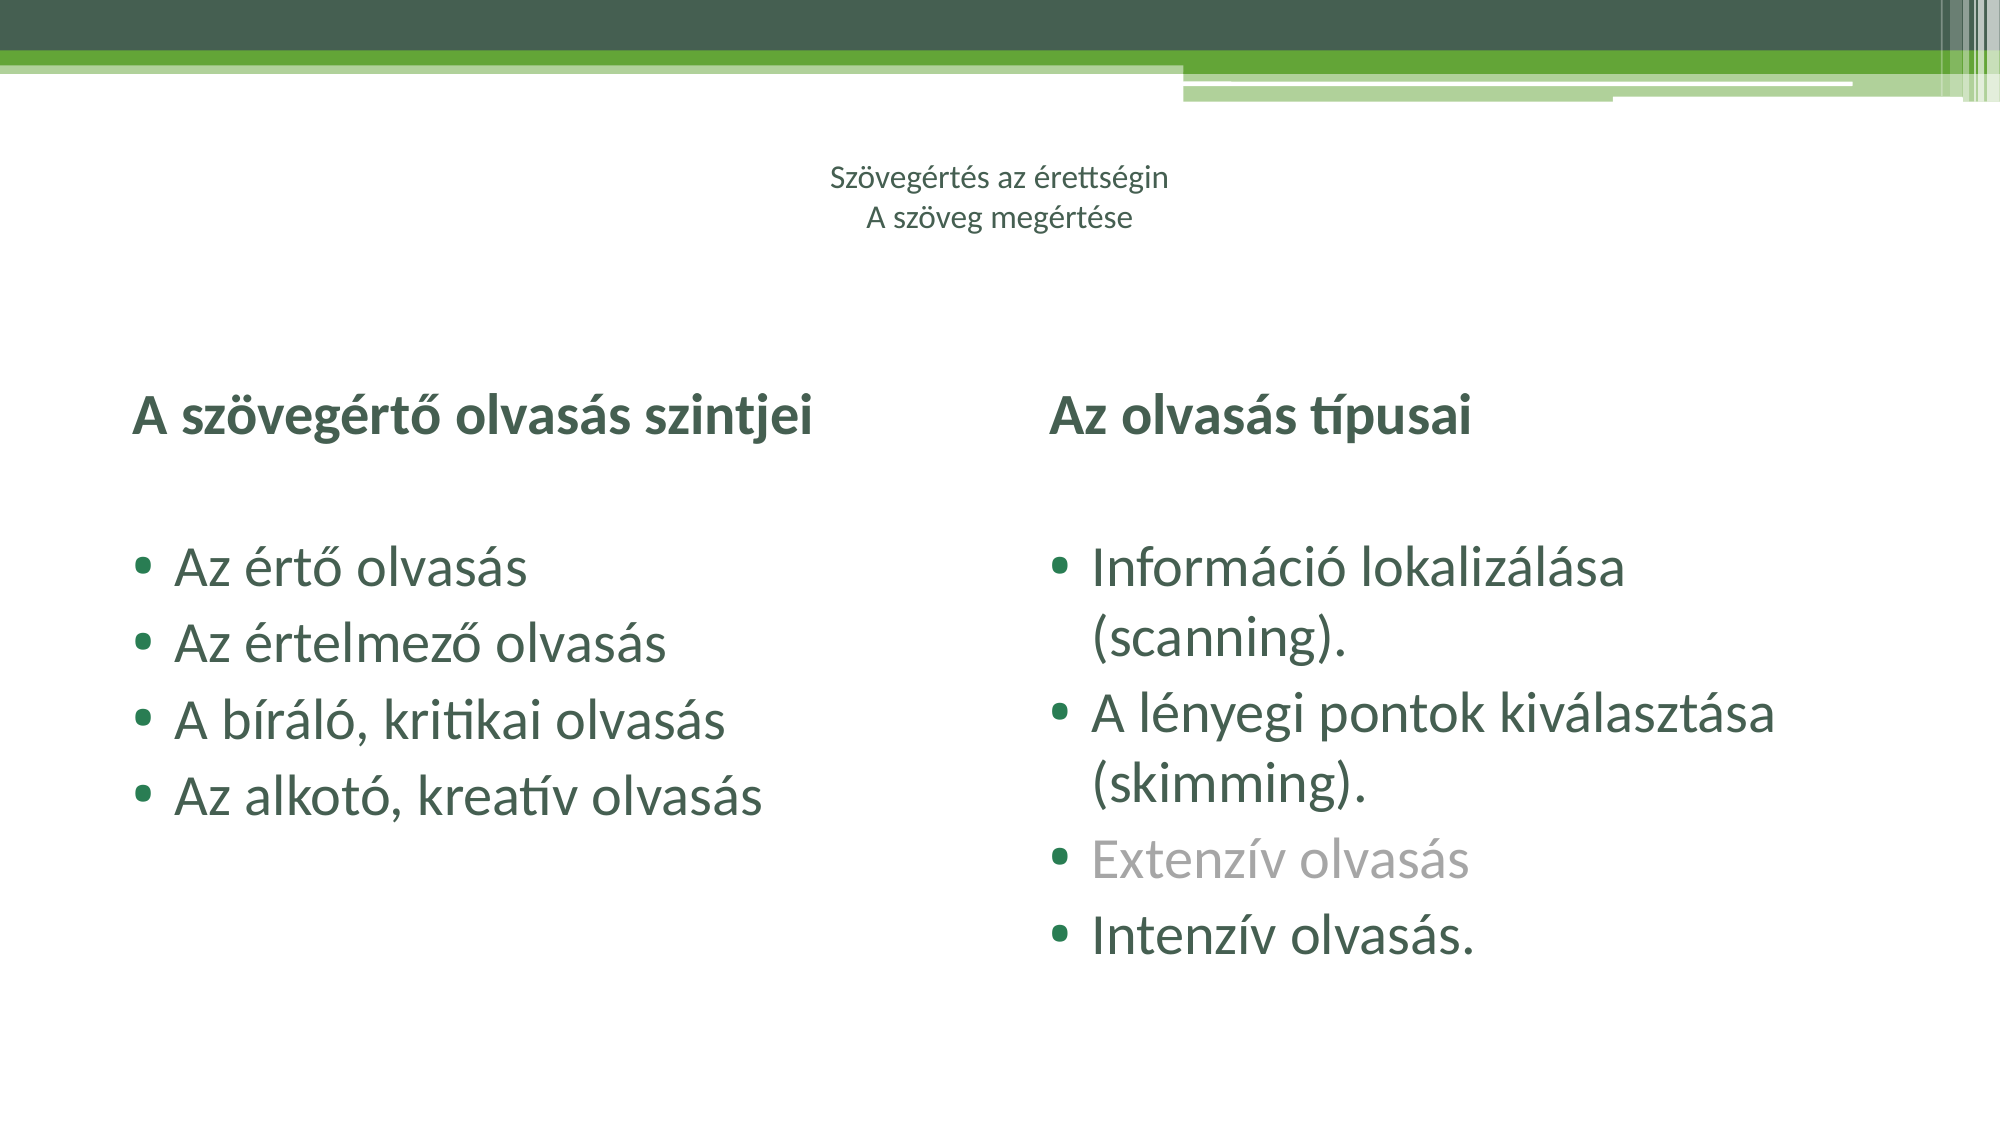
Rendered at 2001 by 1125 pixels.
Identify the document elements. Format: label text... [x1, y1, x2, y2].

list A szövegértő olvasás szintjei Az értő olvasás Az értelmező olvasás A bíráló, kritikai olvasás Az alkotó, kreatív olvasás [99, 368, 984, 1082]
title Szövegértés az érettségin A szöveg megértése [99, 147, 1900, 283]
list Az olvasás típusai Információ lokalizálása (scanning). A lényegi pontok kiválasztása (skimming). Extenzív olvasás Intenzív olvasás. [1016, 368, 1900, 1082]
